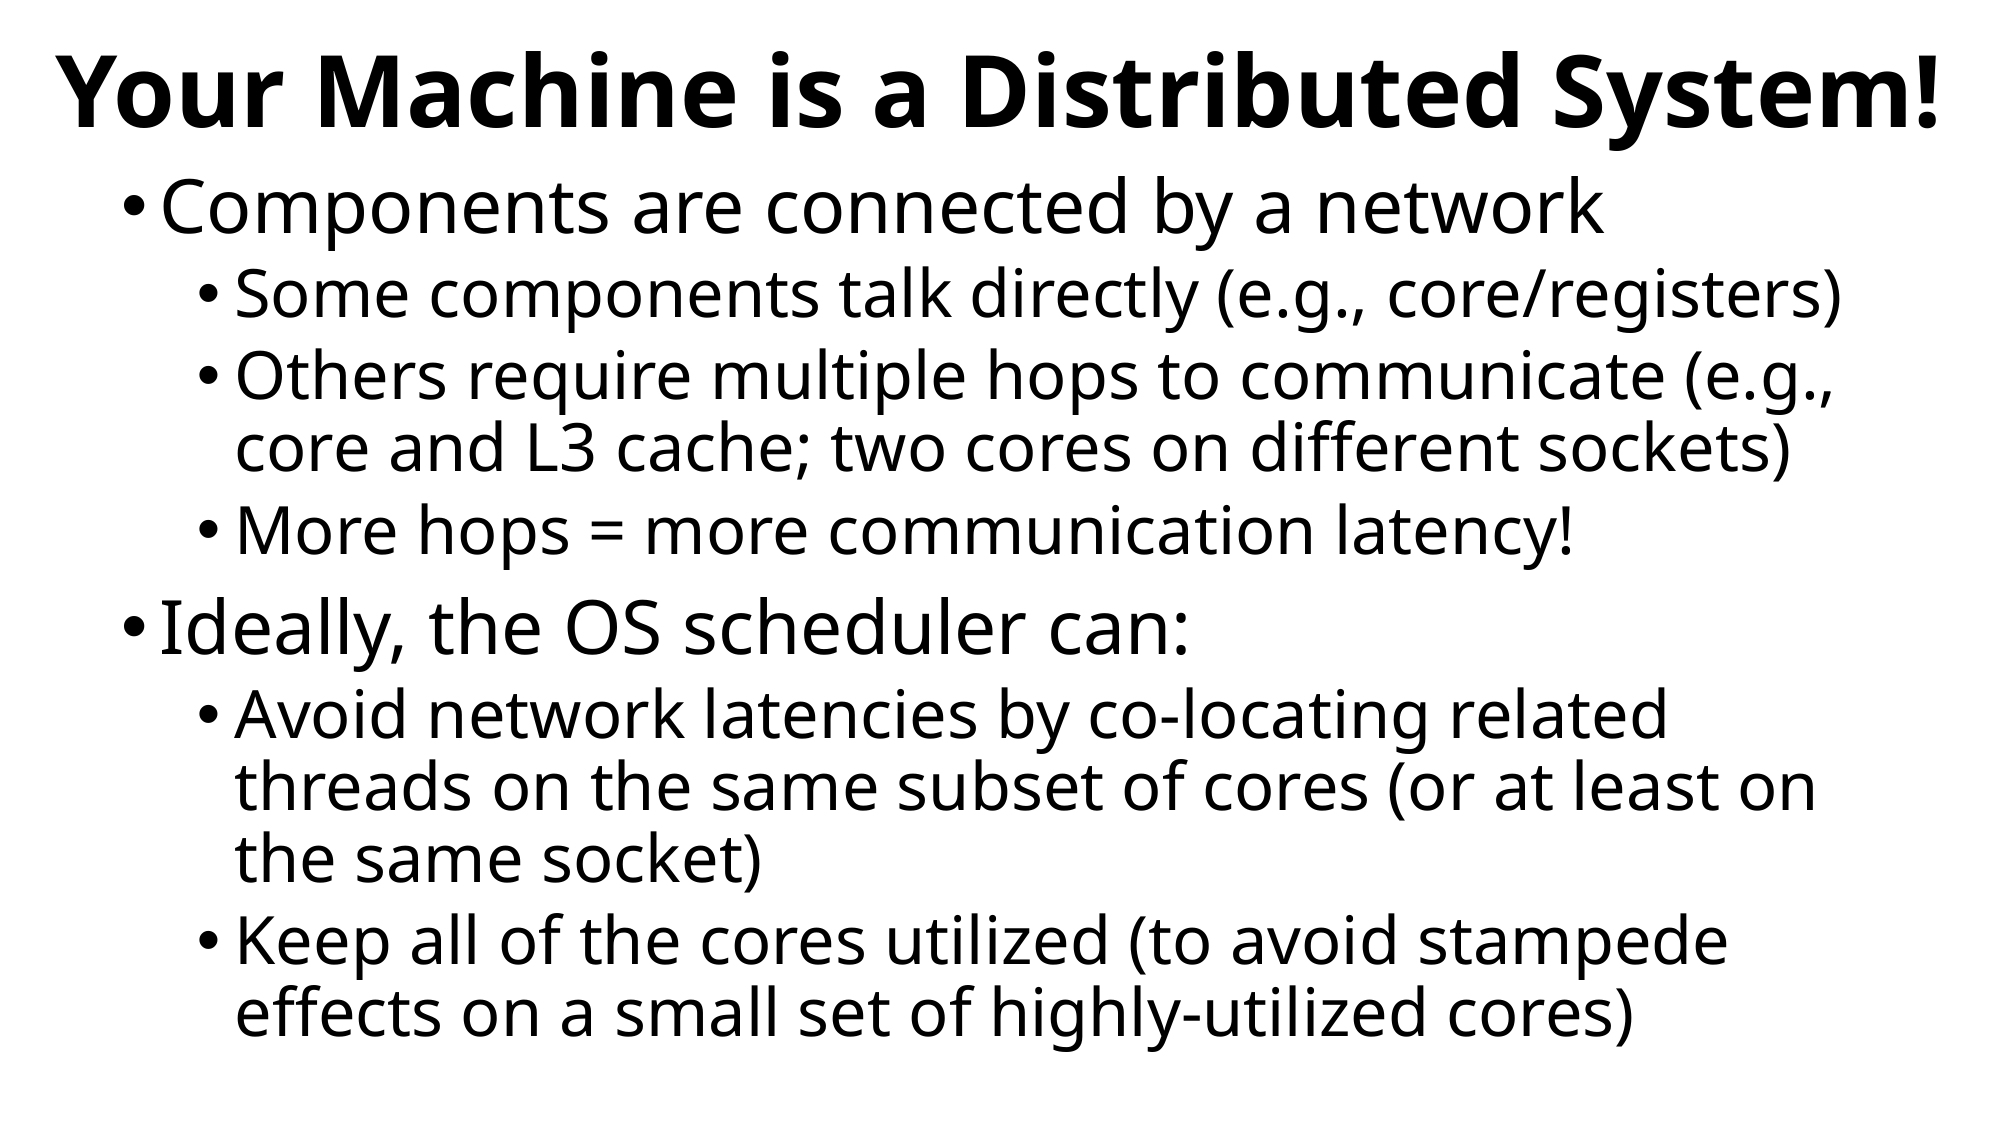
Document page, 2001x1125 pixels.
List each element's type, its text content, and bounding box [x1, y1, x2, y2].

list Components are connected by a network Some components talk directly (e.g., core/registers) Others require multiple hops to communicate (e.g., core and L3 cache; two cores on different sockets) More hops = more communication latency! Ideally, the OS scheduler can: Avoid network latencies by co-locating related threads on the same subset of cores (or at least on the same socket) Keep all of the cores utilized (to avoid stampede effects on a small set of highly-utilized cores) [106, 161, 1898, 1041]
title Your Machine is a Distributed System! [0, 18, 2000, 173]
